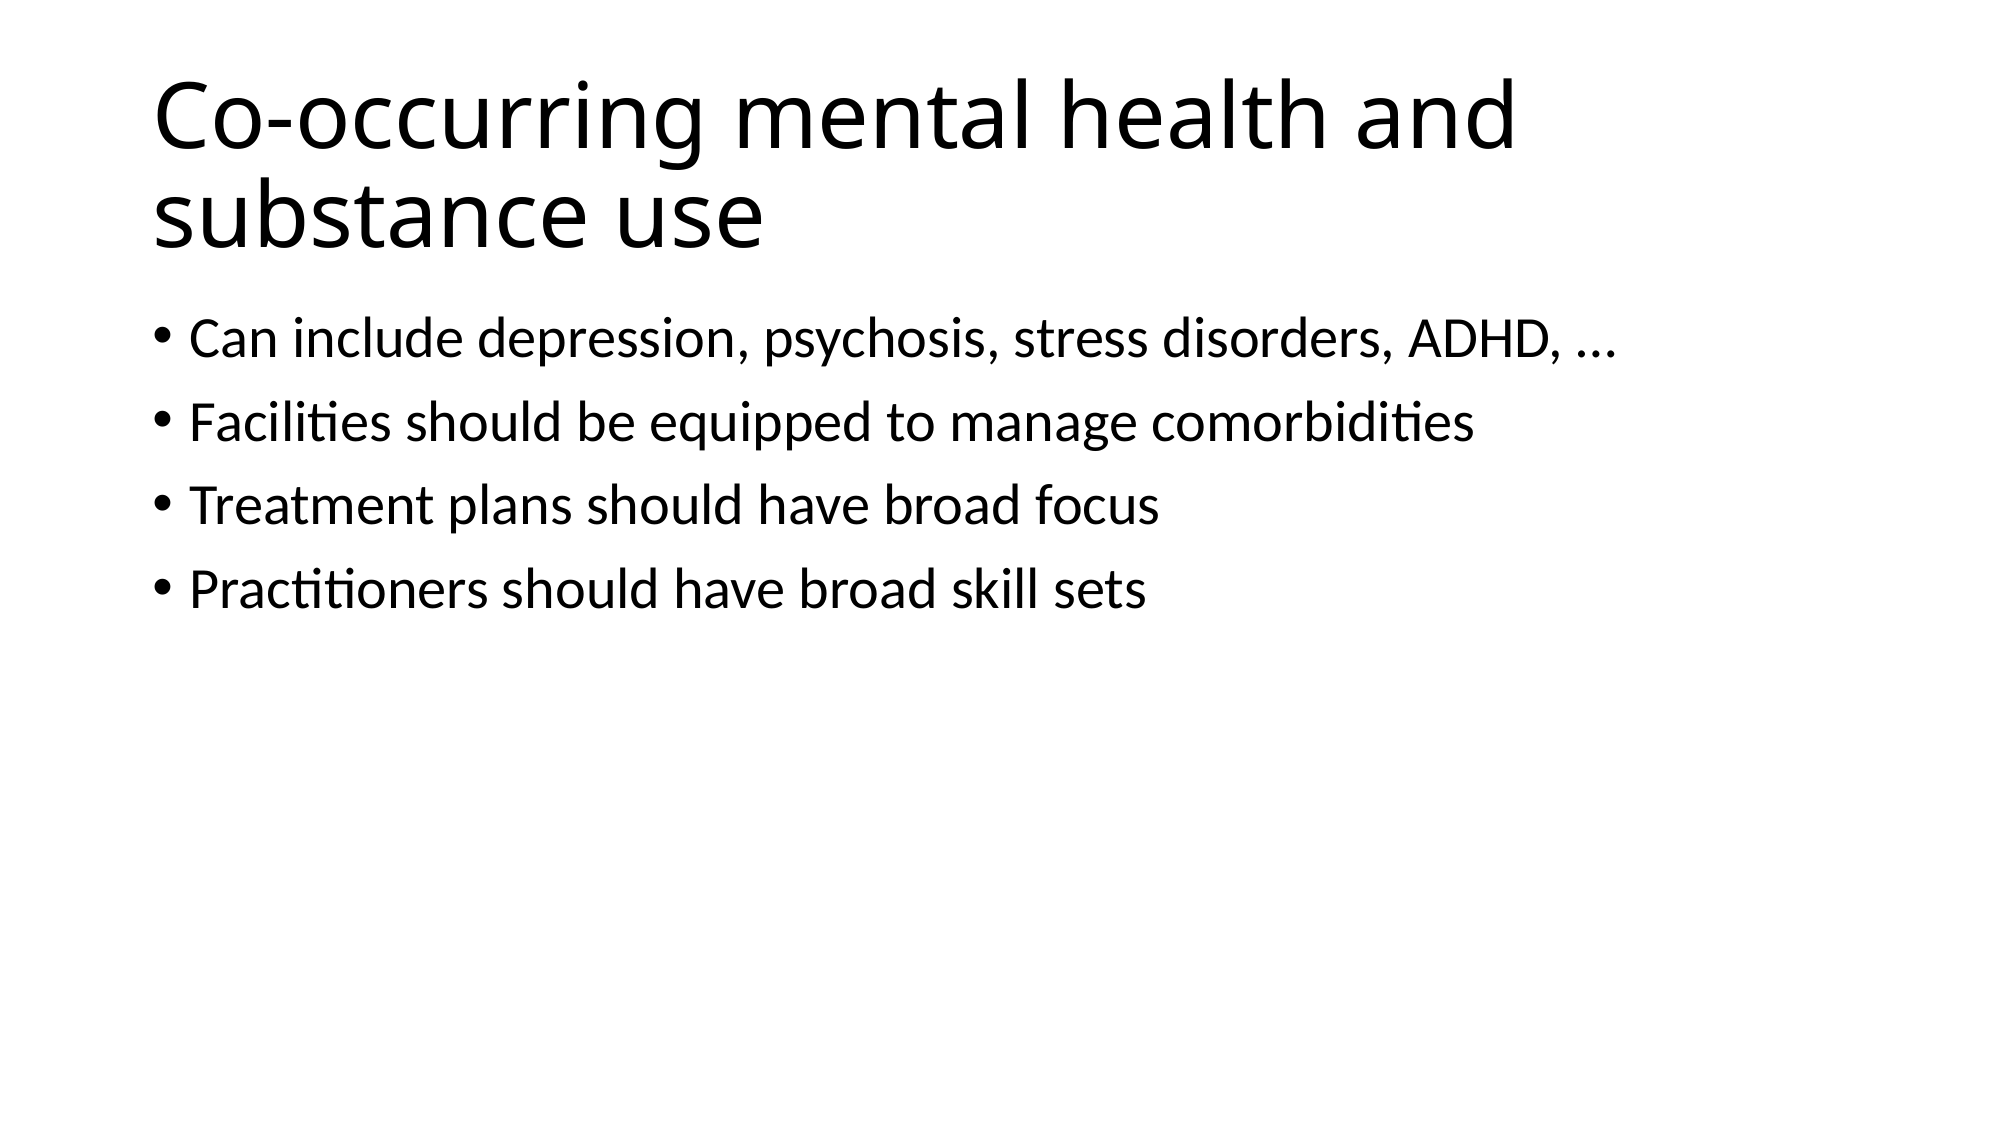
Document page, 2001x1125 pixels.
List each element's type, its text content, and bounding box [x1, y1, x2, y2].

list Can include depression, psychosis, stress disorders, ADHD, … Facilities should be equipped to manage comorbidities Treatment plans should have broad focus Practitioners should have broad skill sets [137, 299, 1863, 1014]
title Co-occurring mental health and substance use [137, 59, 1863, 278]
